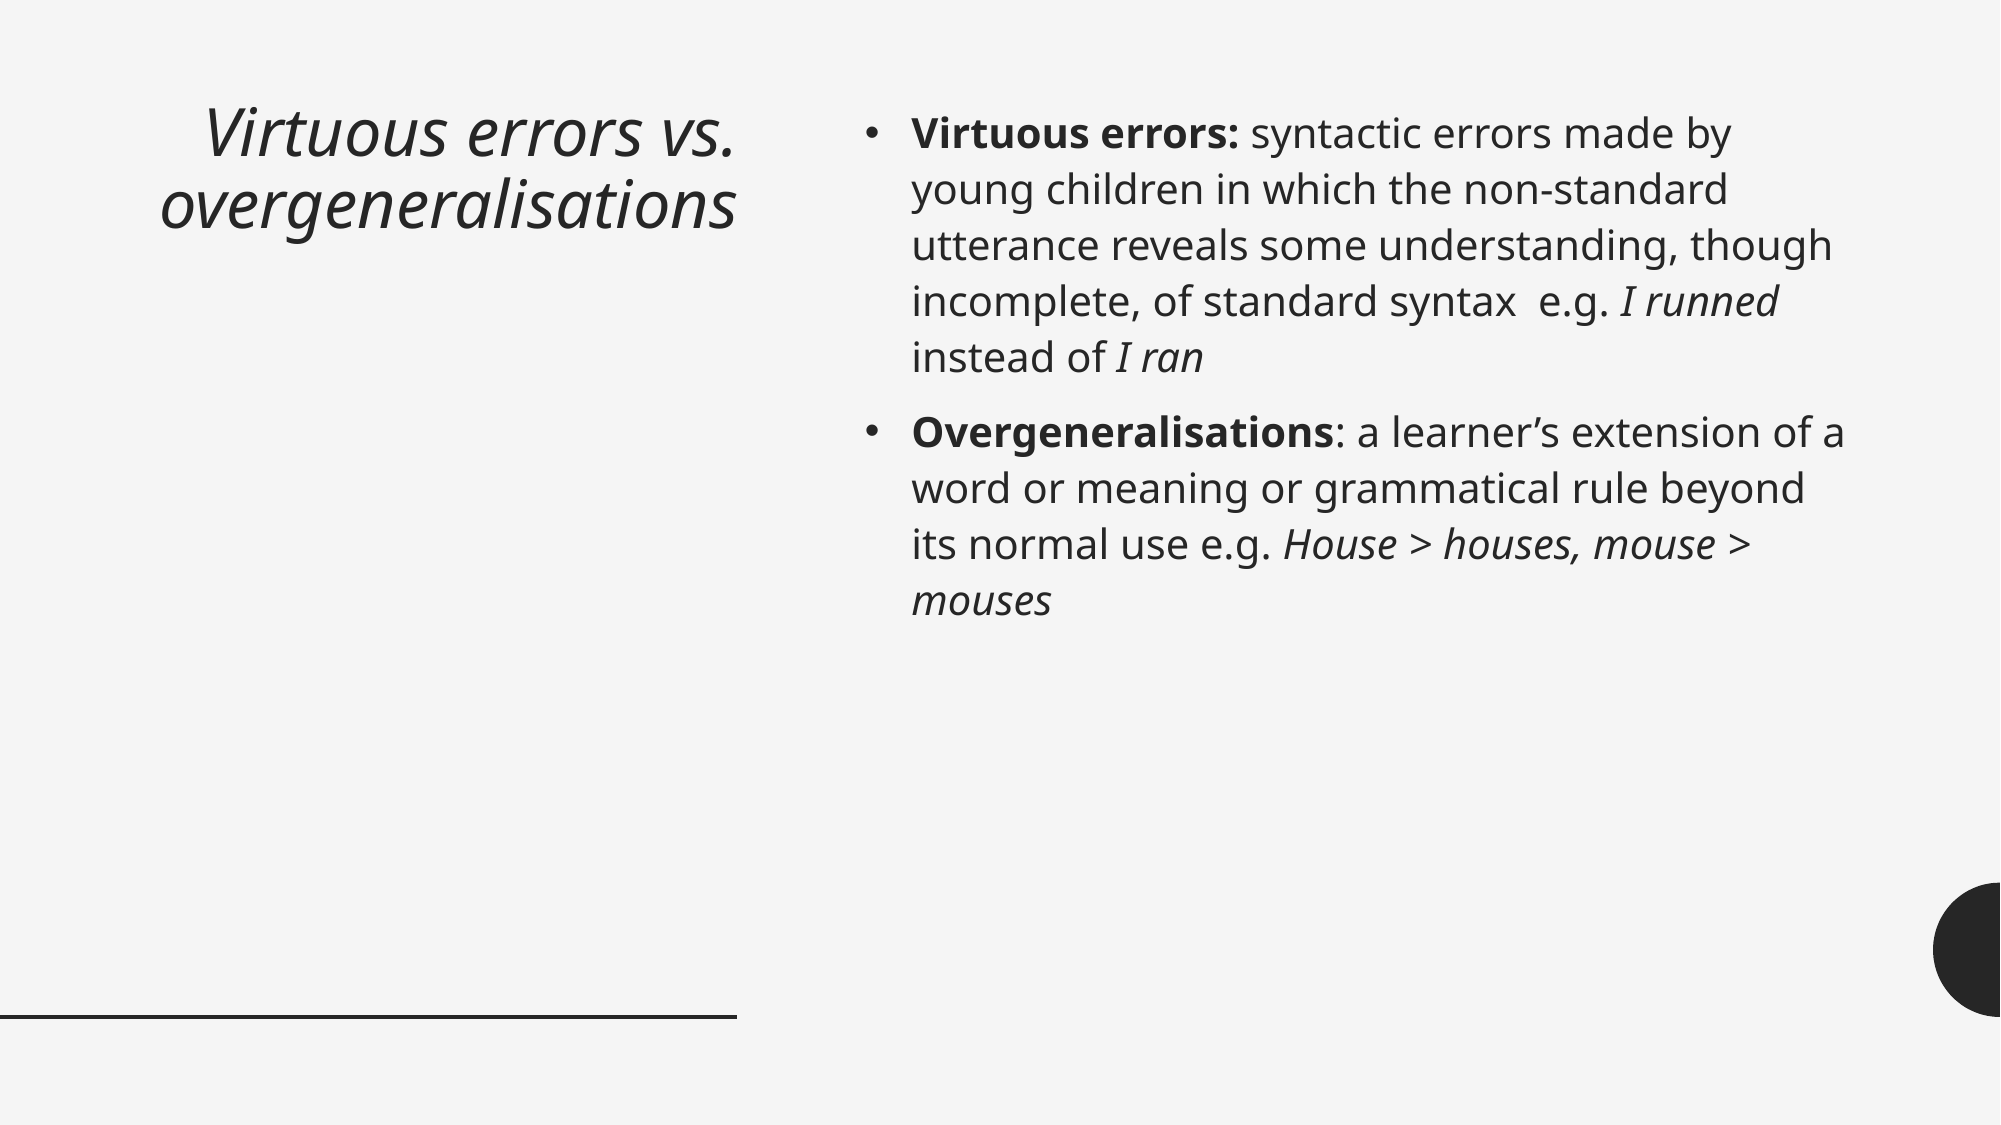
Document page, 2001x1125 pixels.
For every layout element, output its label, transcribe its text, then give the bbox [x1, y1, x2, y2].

title Virtuous errors vs. overgeneralisations [125, 91, 754, 905]
list Virtuous errors: syntactic errors made by young children in which the non-standard utterance reveals some understanding, though incomplete, of standard syntax e.g. I runned instead of I ran Overgeneralisations: a learner’s extension of a word or meaning or grammatical rule beyond its normal use e.g. House > houses, mouse > mouses [849, 93, 1875, 1022]
